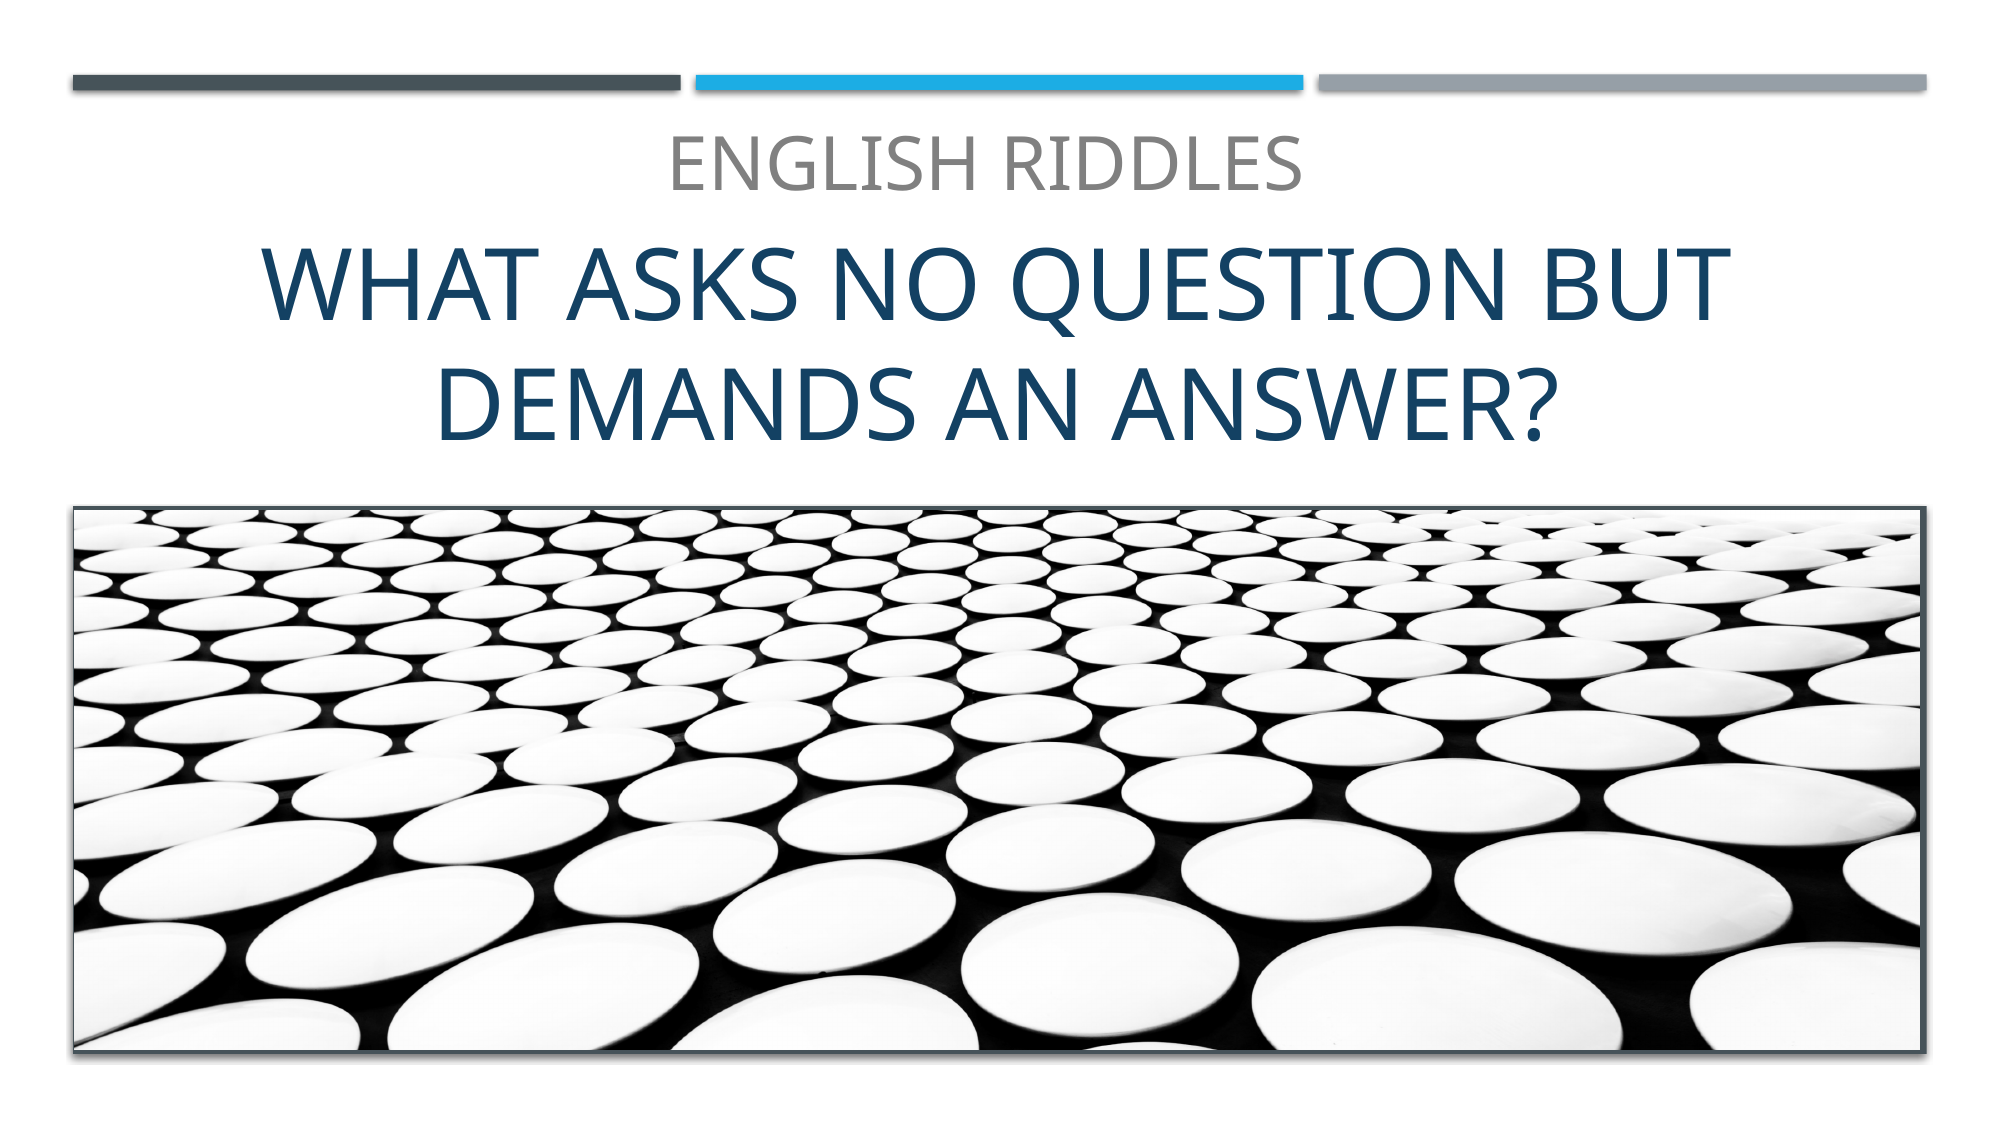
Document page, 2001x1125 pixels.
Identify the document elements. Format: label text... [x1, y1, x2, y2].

subtitle What asks no question but demands an answer? [74, 213, 1920, 508]
title English riddles [606, 106, 1366, 213]
picture [73, 510, 1920, 1051]
